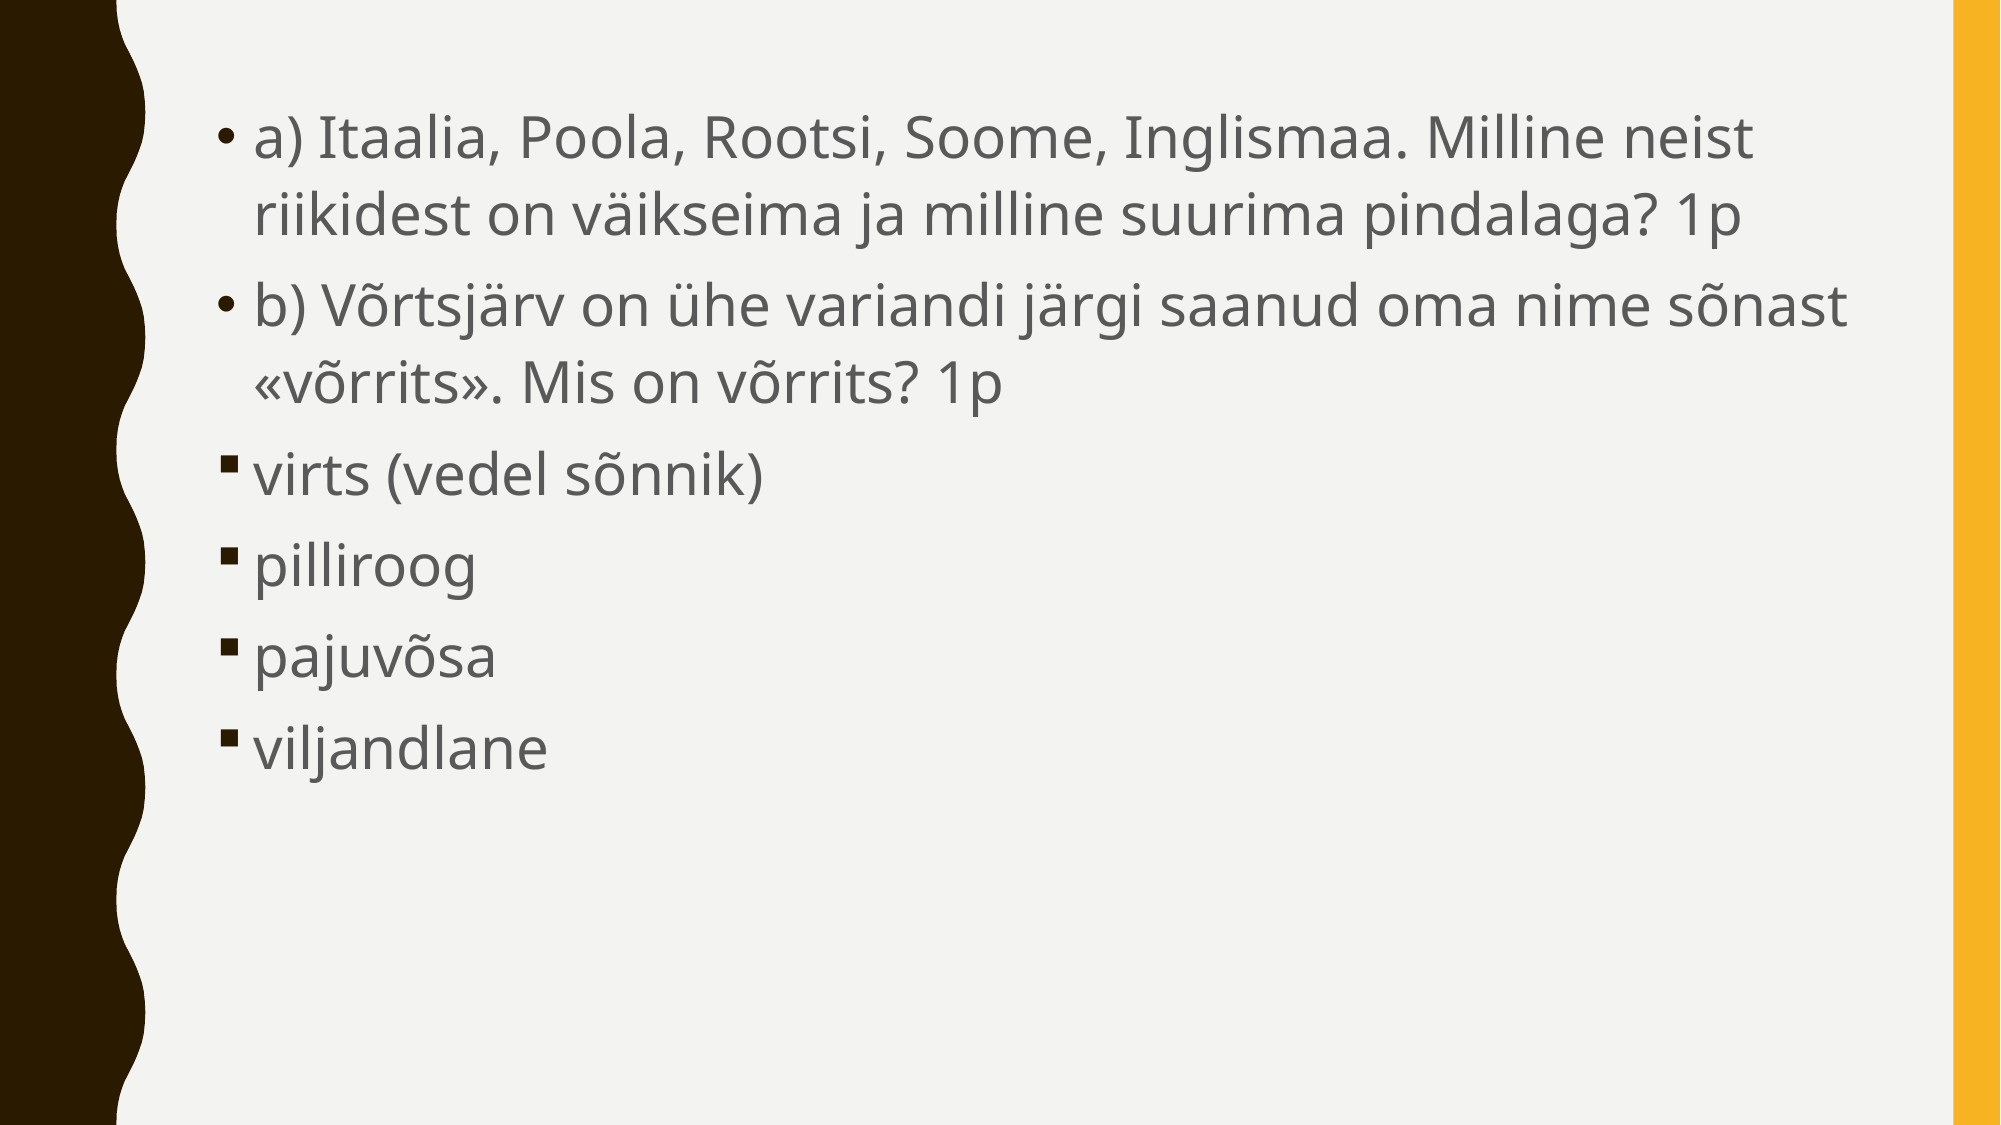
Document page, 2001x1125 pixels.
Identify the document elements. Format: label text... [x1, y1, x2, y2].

list a) Itaalia, Poola, Rootsi, Soome, Inglismaa. Milline neist riikidest on väikseima ja milline suurima pindalaga? 1p b) Võrtsjärv on ühe variandi järgi saanud oma nime sõnast «võrrits». Mis on võrrits? 1p virts (vedel sõnnik) pilliroog pajuvõsa viljandlane [200, 85, 1875, 965]
